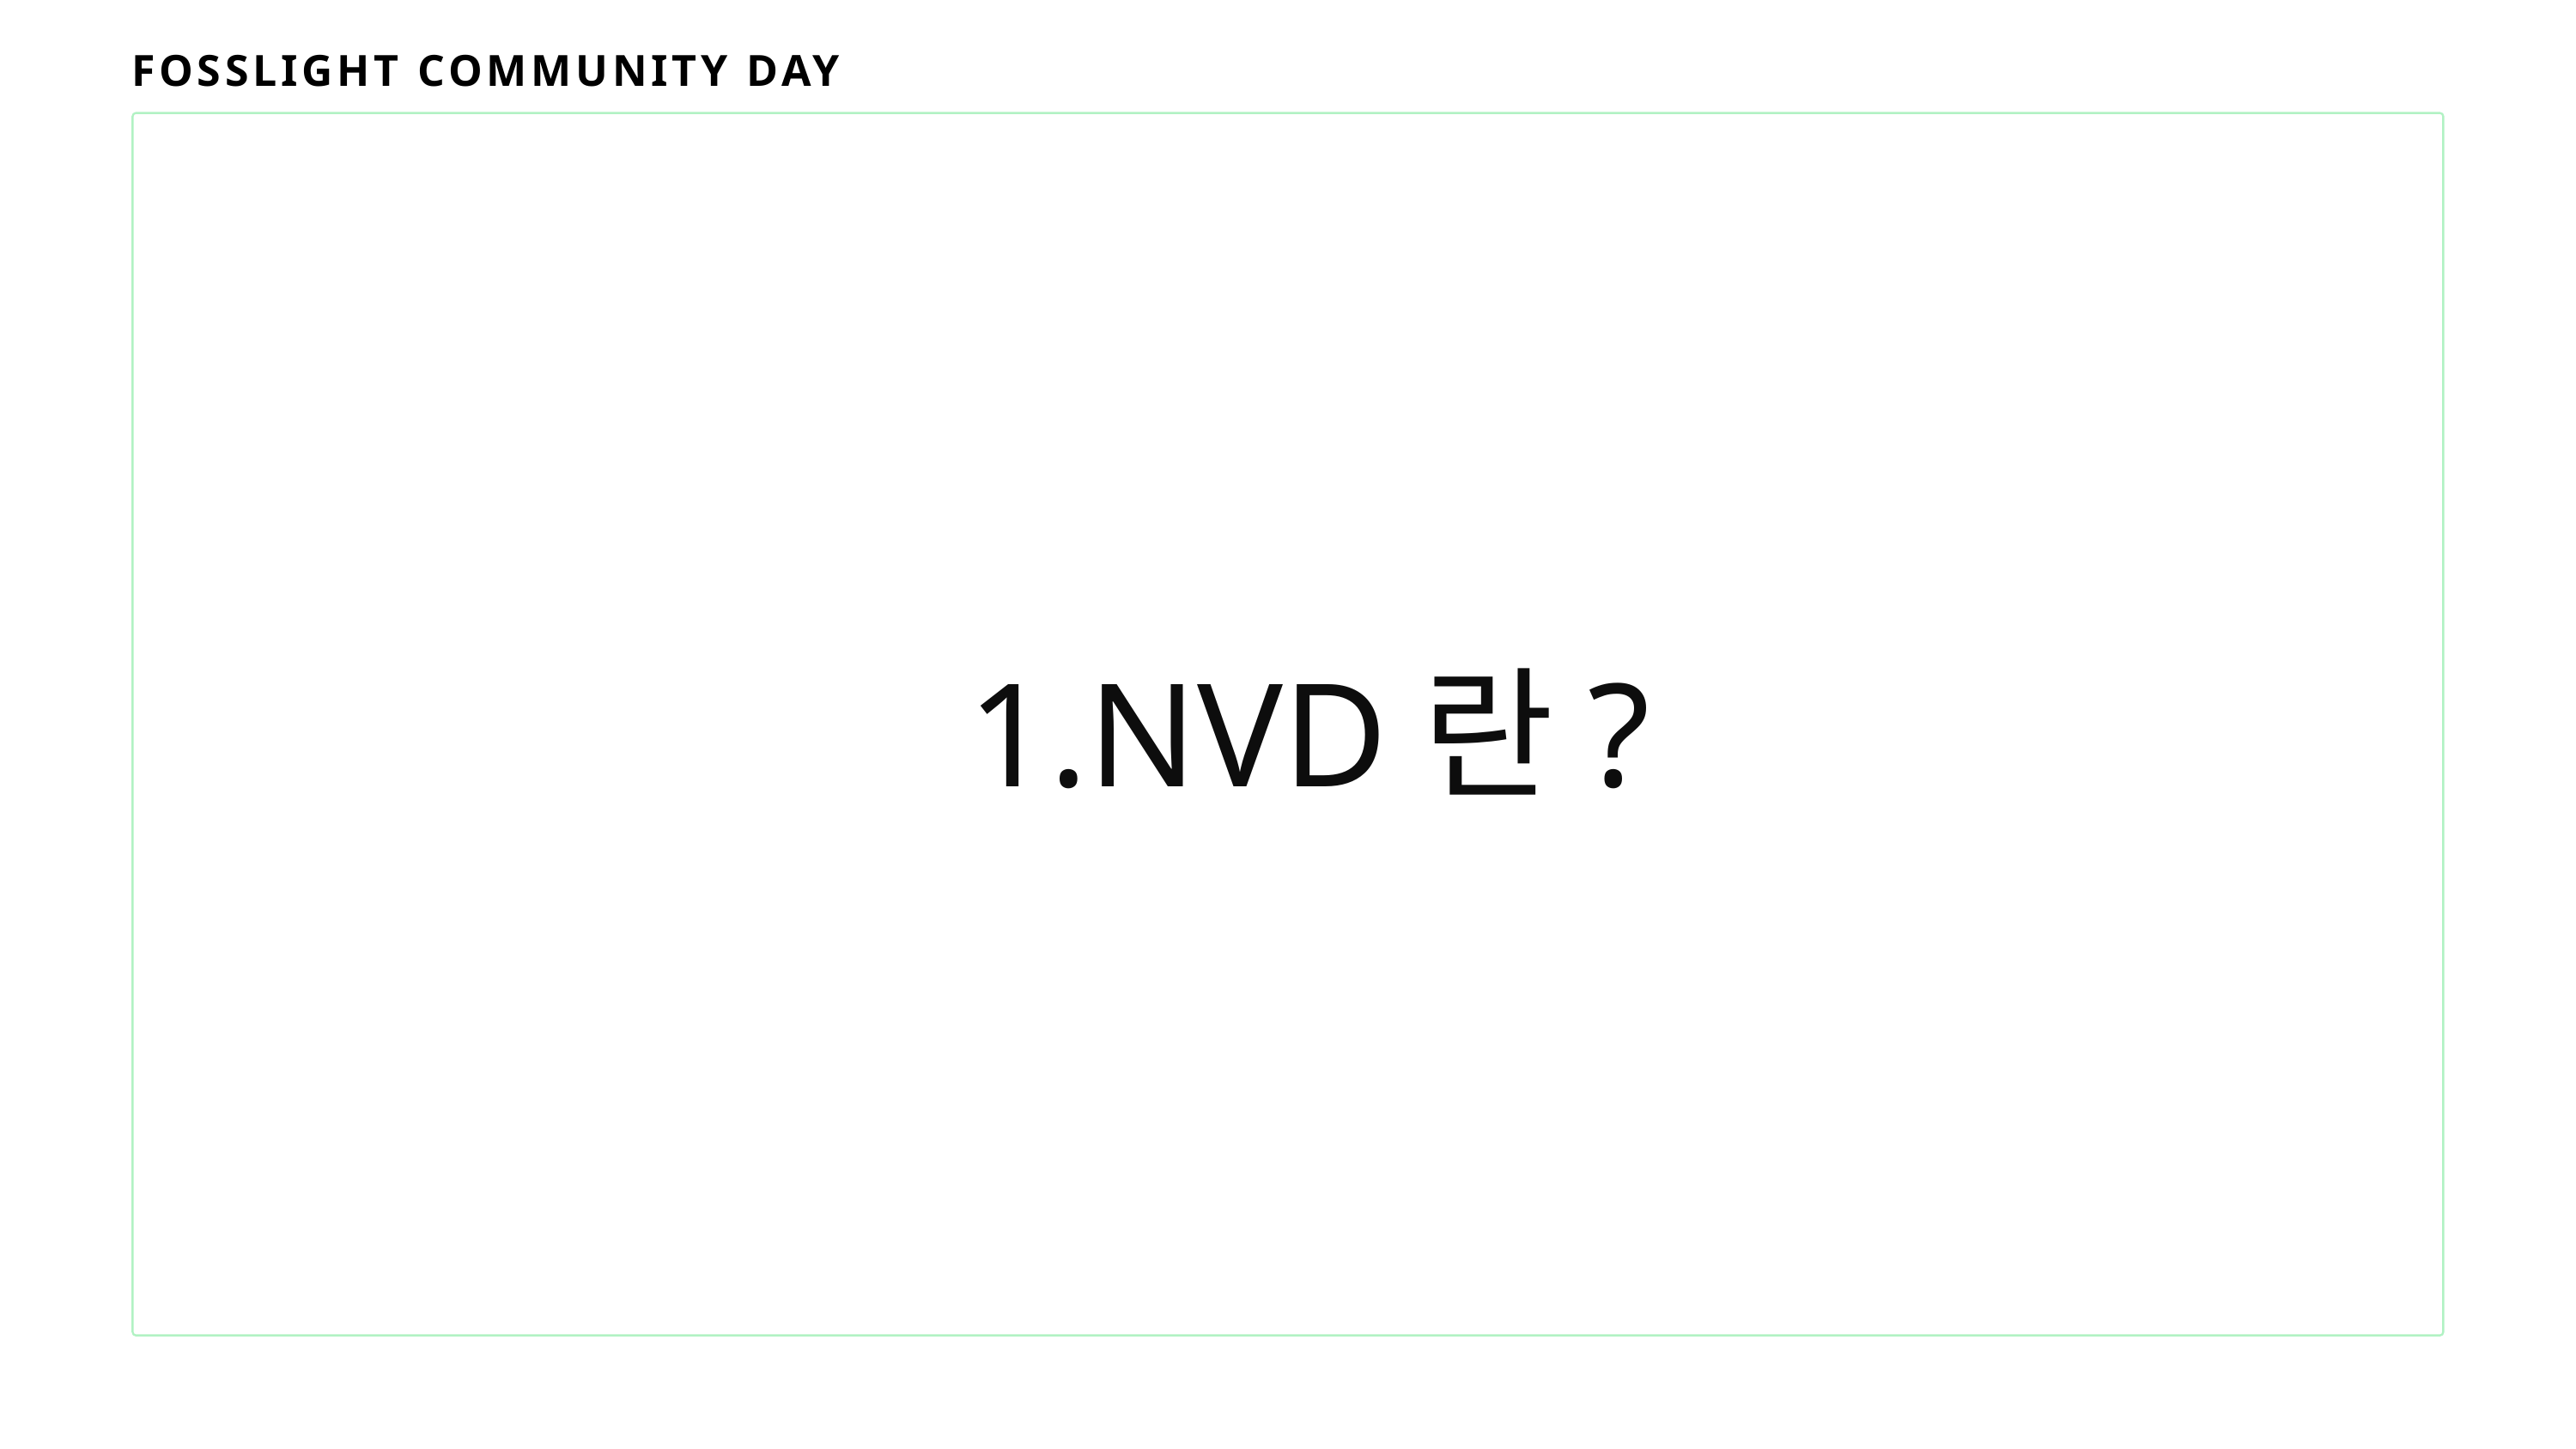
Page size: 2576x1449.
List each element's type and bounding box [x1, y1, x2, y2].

text_box [131, 34, 1862, 497]
text_box [131, 112, 2445, 1337]
